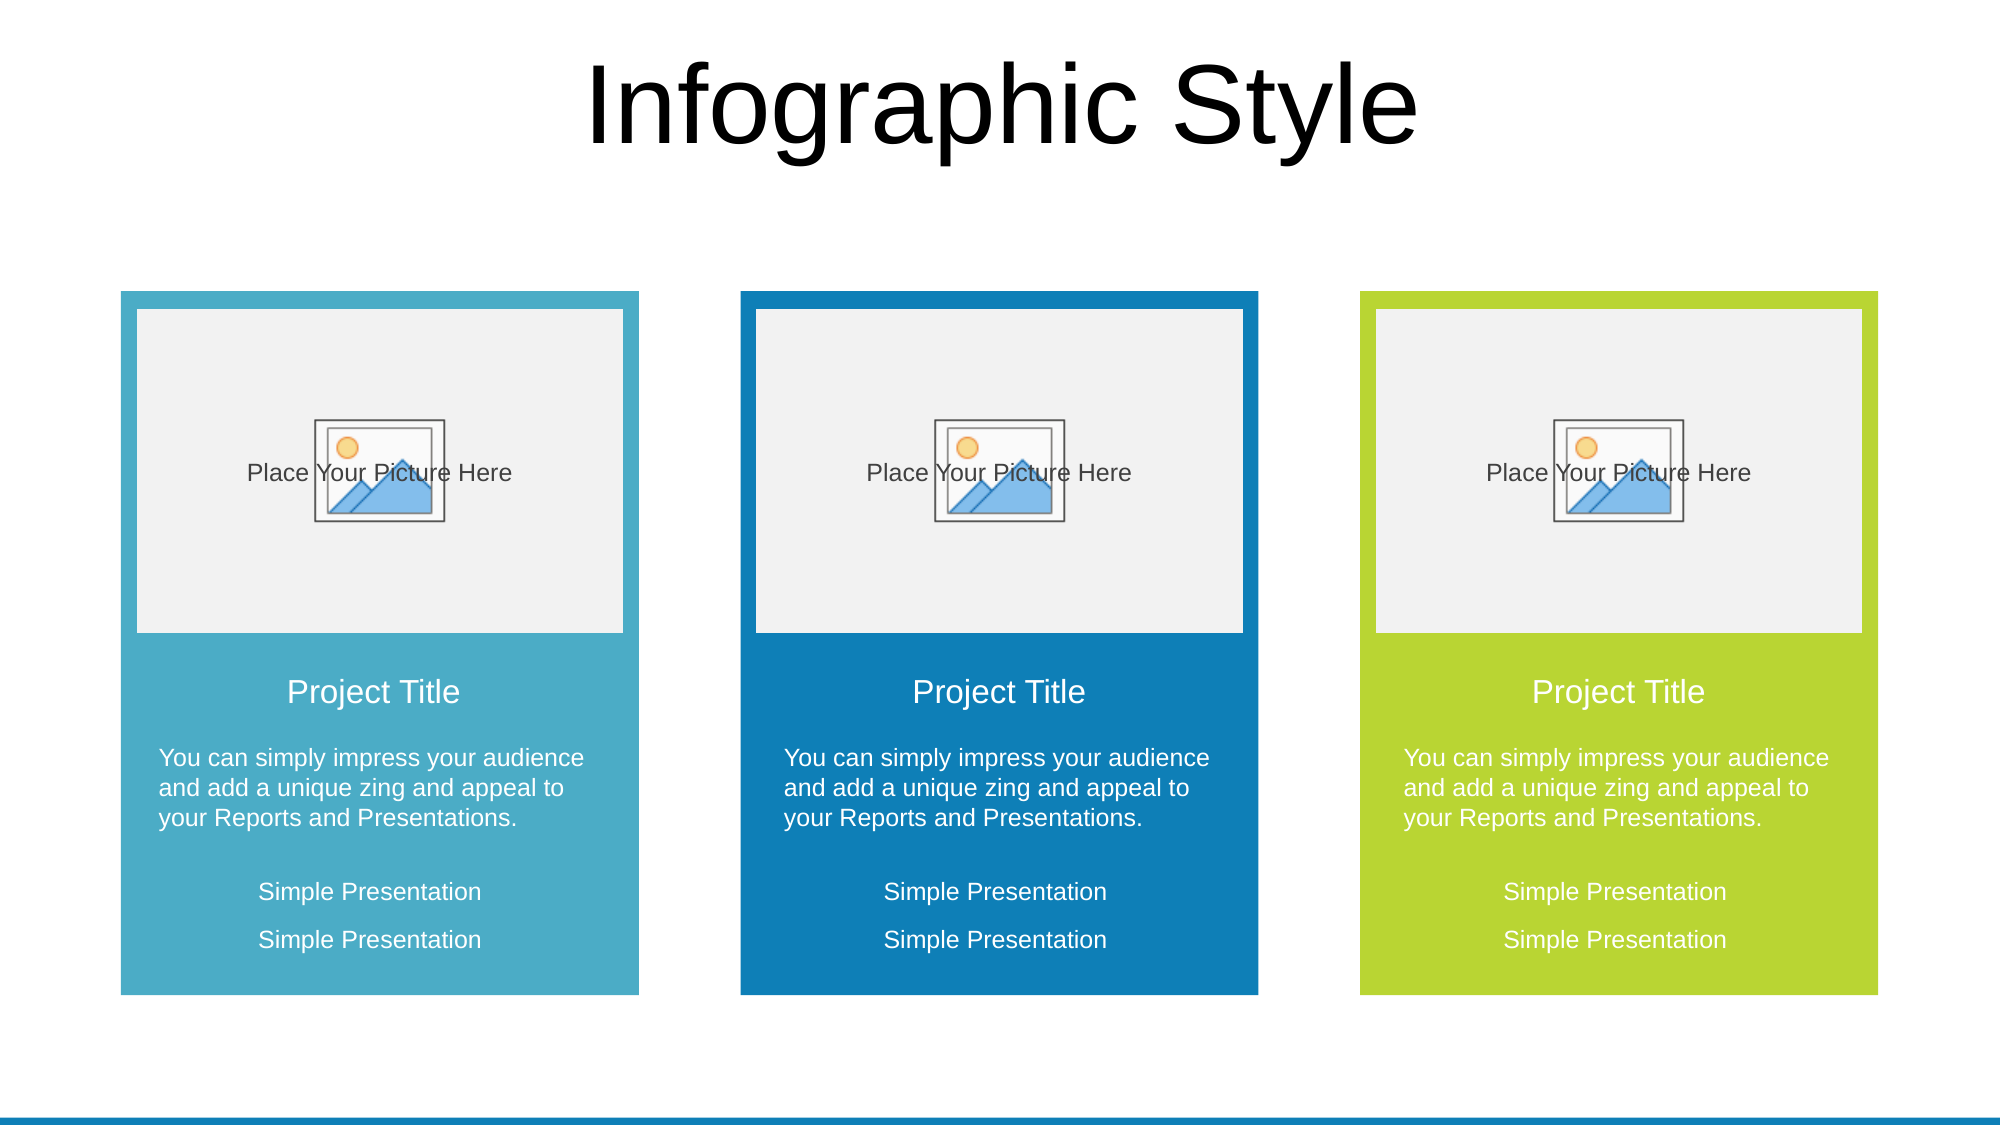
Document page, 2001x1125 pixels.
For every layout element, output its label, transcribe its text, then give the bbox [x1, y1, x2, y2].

picture [136, 309, 624, 634]
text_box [143, 662, 605, 962]
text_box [1388, 662, 1850, 962]
picture [757, 310, 1242, 632]
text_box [769, 662, 1230, 962]
picture [1375, 309, 1863, 634]
list Infographic Style [53, 47, 1952, 167]
